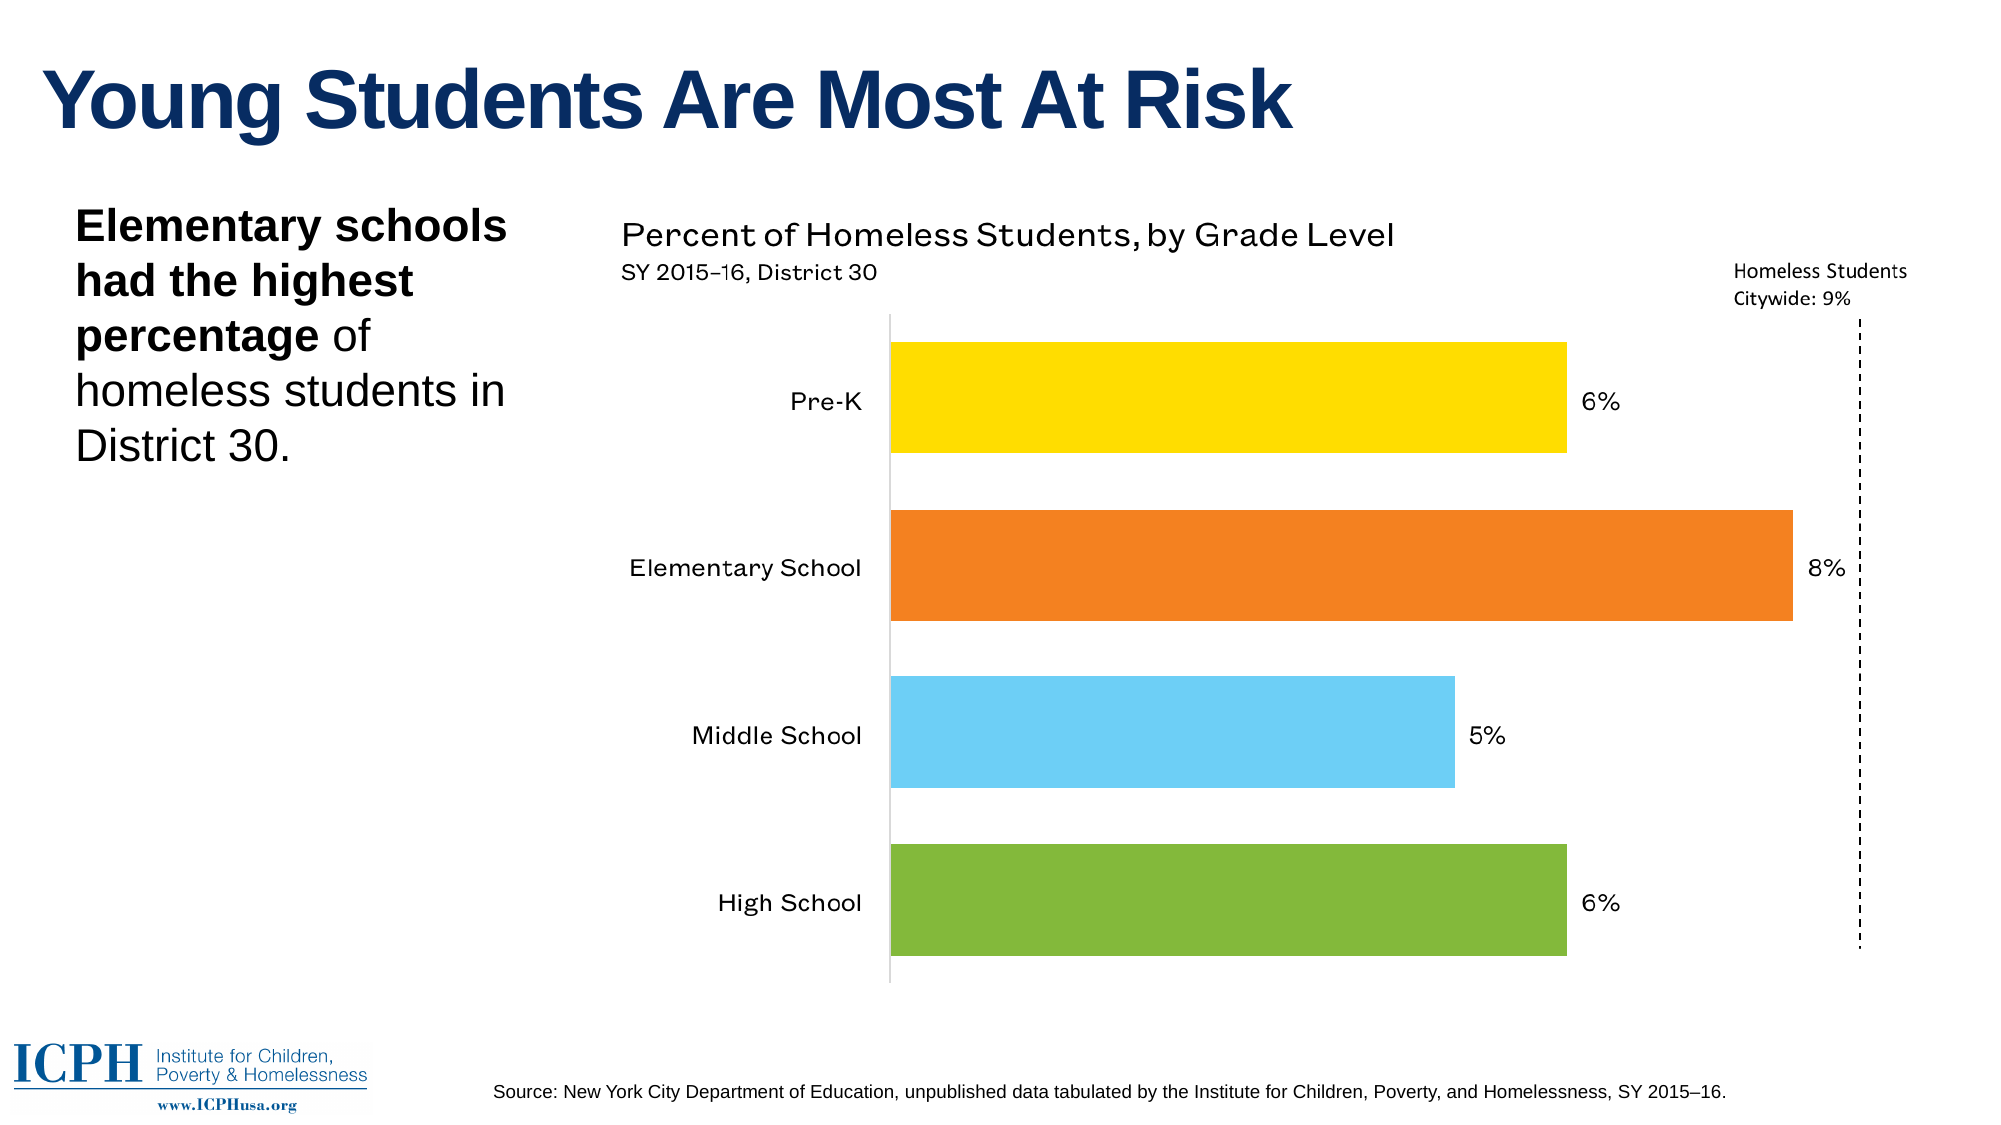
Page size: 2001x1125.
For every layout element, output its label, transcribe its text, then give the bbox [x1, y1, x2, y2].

title Young Students Are Most At Risk [27, 37, 1994, 111]
list Elementary schools had the highest percentage of homeless students in District 30. [60, 188, 578, 949]
picture [614, 188, 1932, 1010]
text_box Source: New York City Department of Education, unpublished data tabulated by the Institute for Children, Poverty, and Homelessness, SY 2015–16. [478, 1072, 1982, 1110]
picture [10, 1042, 373, 1115]
